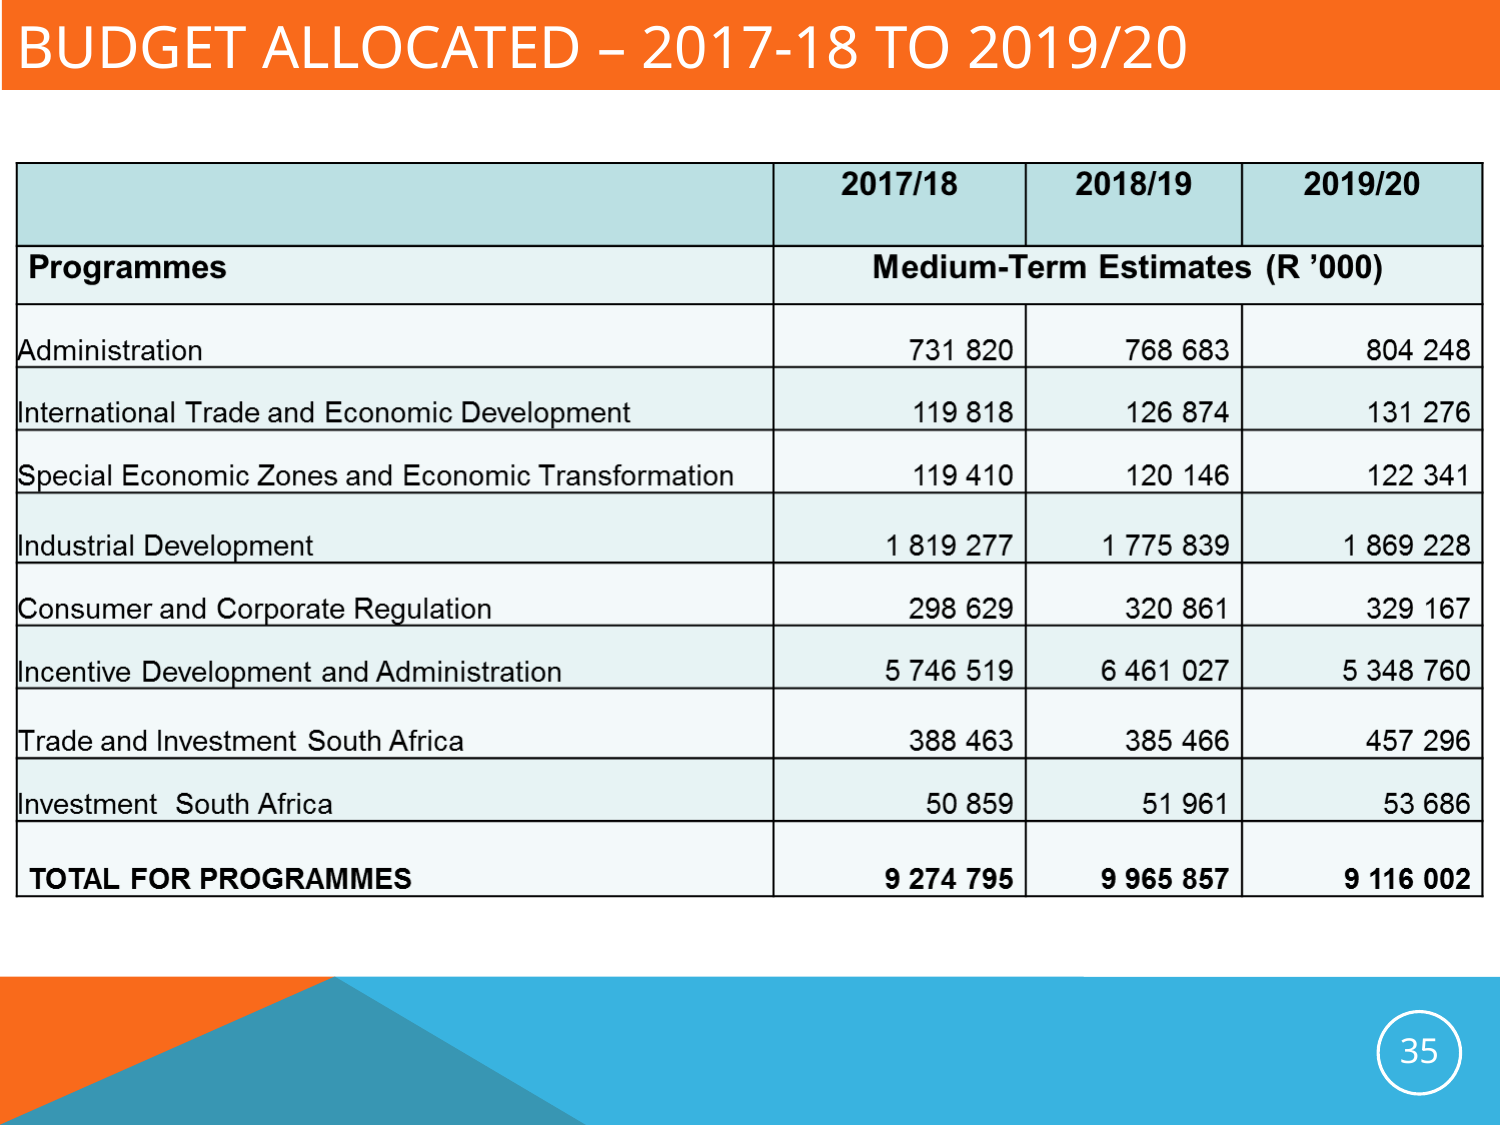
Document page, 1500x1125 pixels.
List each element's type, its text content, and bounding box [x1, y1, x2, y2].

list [15, 152, 1485, 914]
slide_number 35 [1376, 1009, 1463, 1096]
title BUDGET ALLOCATED – 2017-18 TO 2019/20 [1, 0, 1500, 90]
